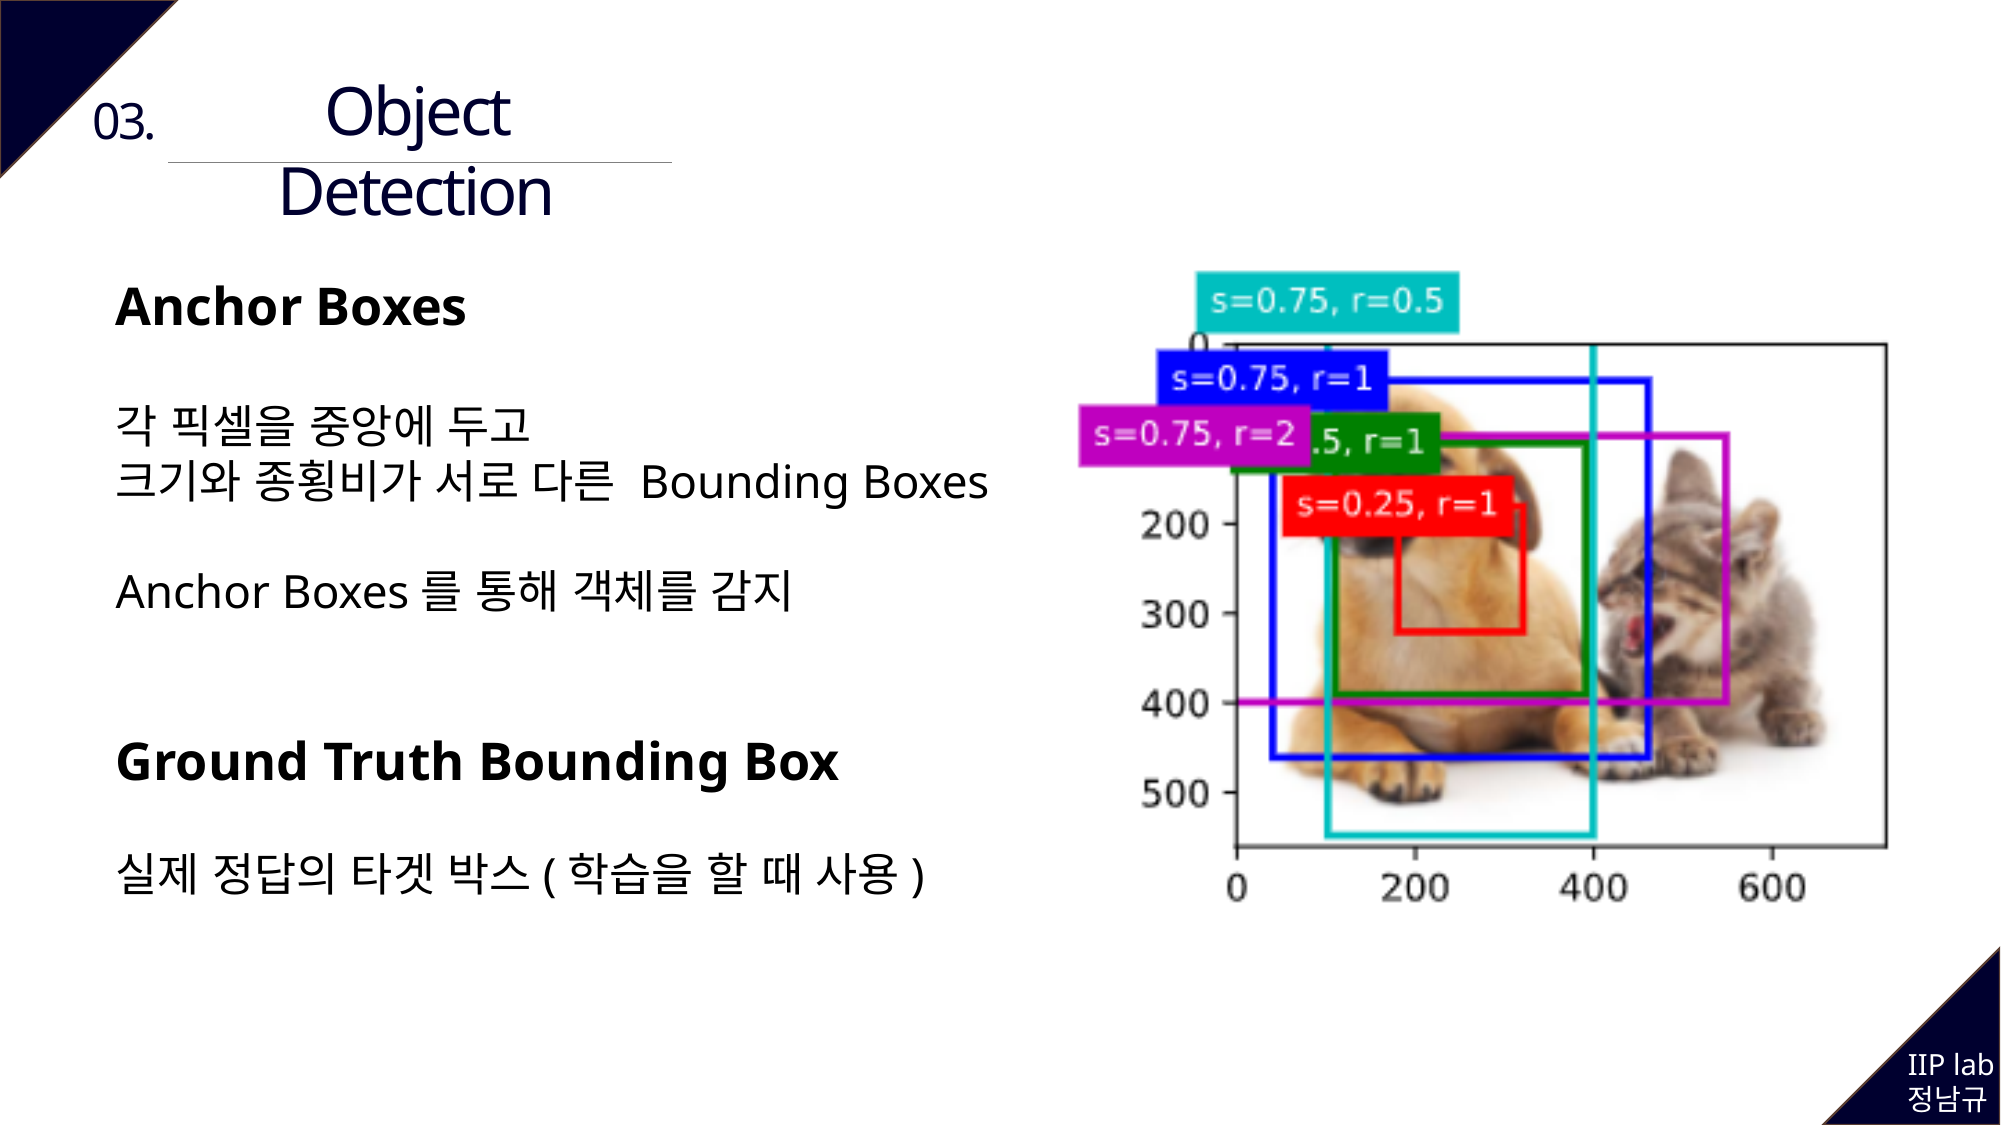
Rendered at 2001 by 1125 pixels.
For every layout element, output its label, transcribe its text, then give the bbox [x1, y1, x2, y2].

text_box Anchor Boxes 각 픽셀을 중앙에 두고 크기와 종횡비가 서로 다른 Bounding Boxes Anchor Boxes를 통해 객체를 감지 Ground Truth Bounding Box 실제 정답의 타겟 박스(학습을 할 때 사용) [100, 265, 1005, 908]
text_box Object Detection [168, 61, 666, 162]
text_box 03. [78, 81, 172, 157]
text_box IIP lab 정남규 [1893, 1039, 2000, 1124]
picture [1024, 247, 1908, 933]
text_box Object Detection [168, 163, 666, 237]
